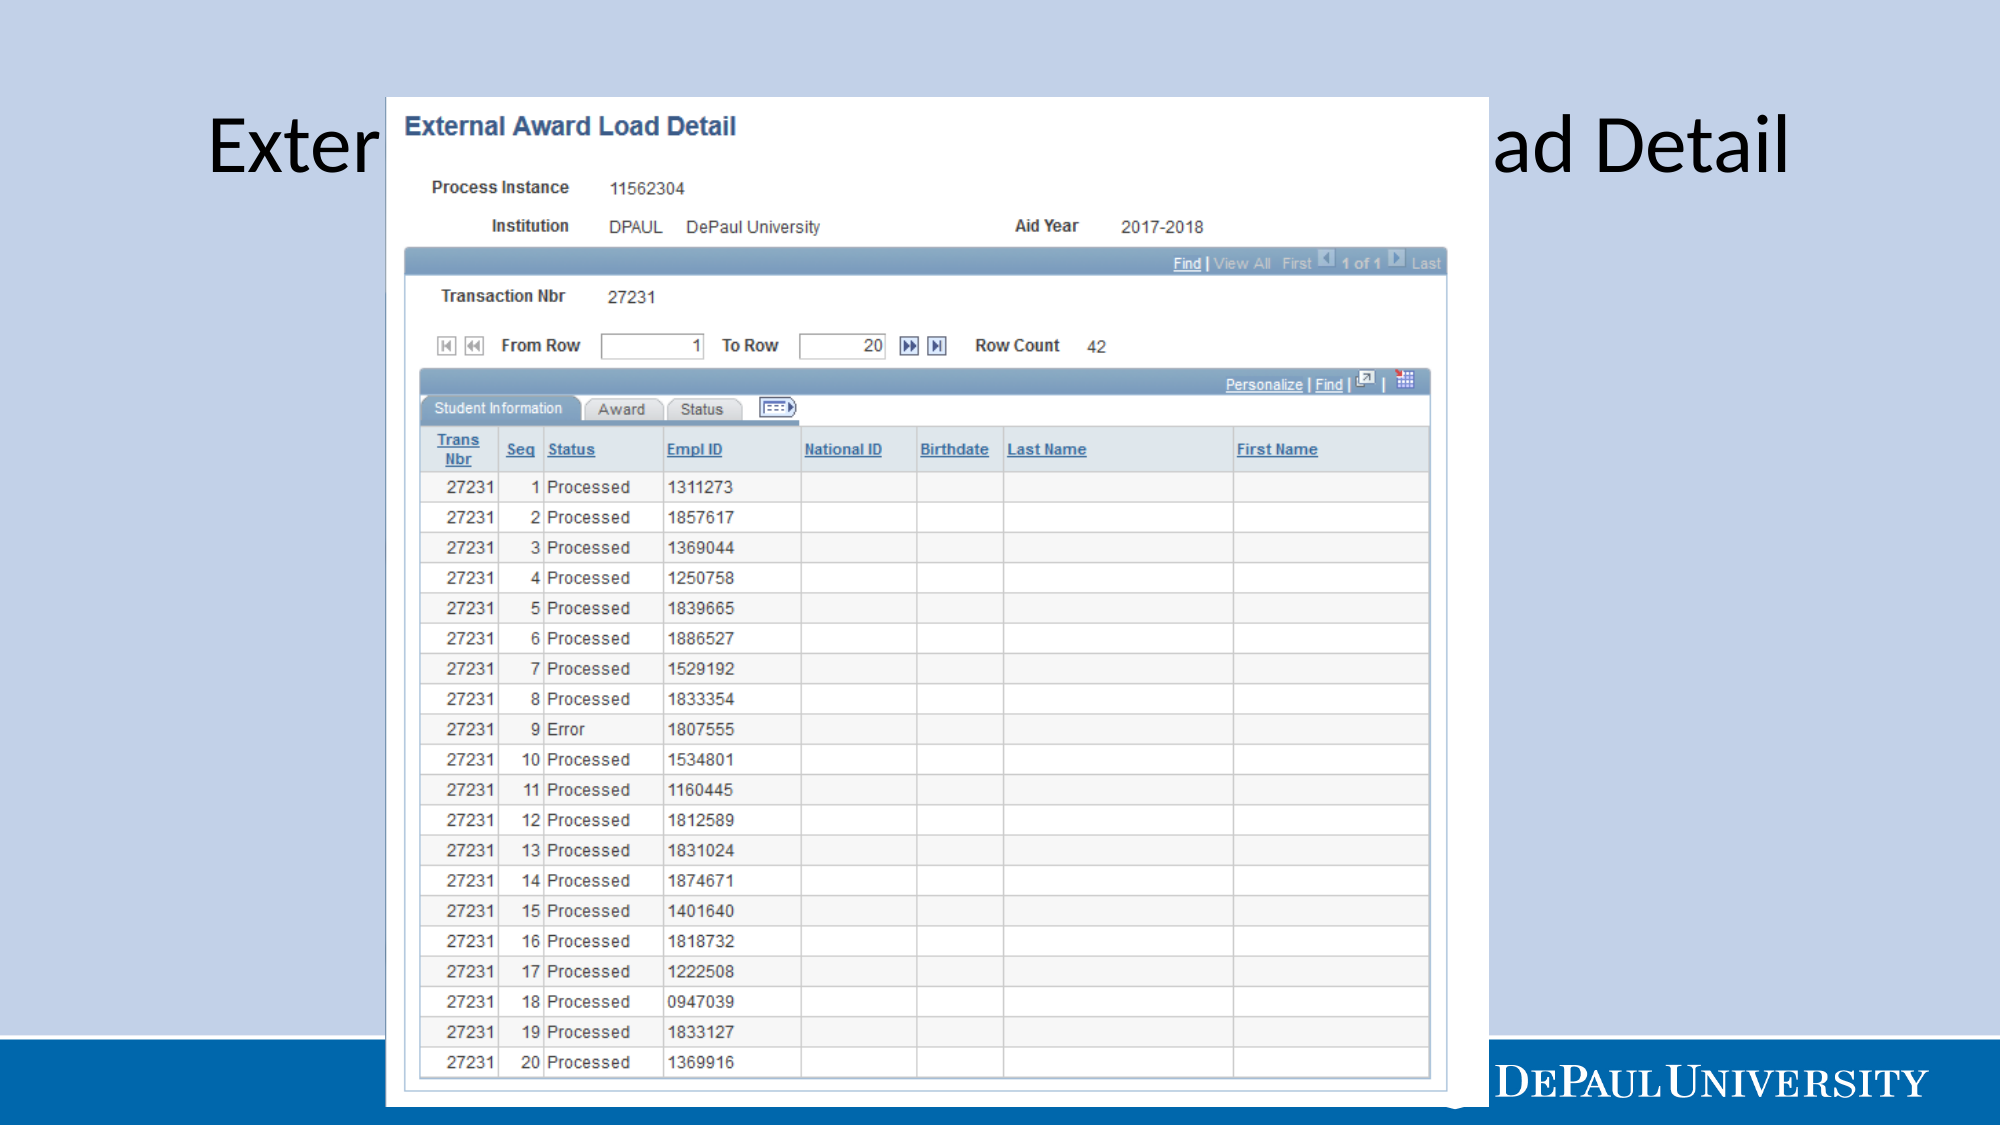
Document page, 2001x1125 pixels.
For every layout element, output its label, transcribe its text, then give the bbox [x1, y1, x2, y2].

title External File Load – External Award Load Detail [99, 45, 1900, 233]
picture [0, 0, 2000, 1125]
